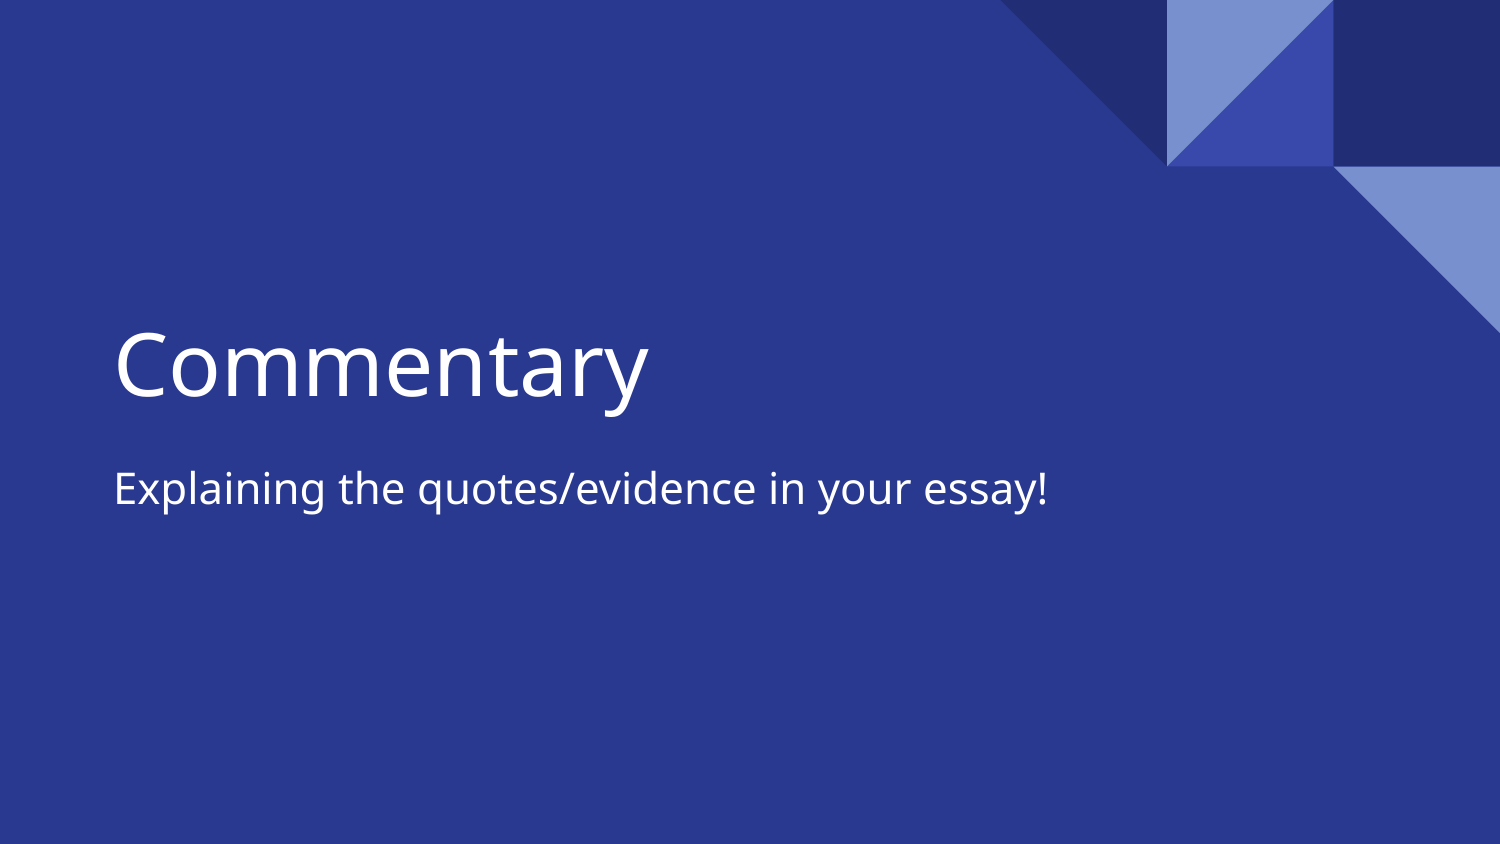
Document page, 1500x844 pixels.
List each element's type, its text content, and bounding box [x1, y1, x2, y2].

title Commentary [98, 291, 1447, 429]
subtitle Explaining the quotes/evidence in your essay! [98, 445, 1447, 517]
